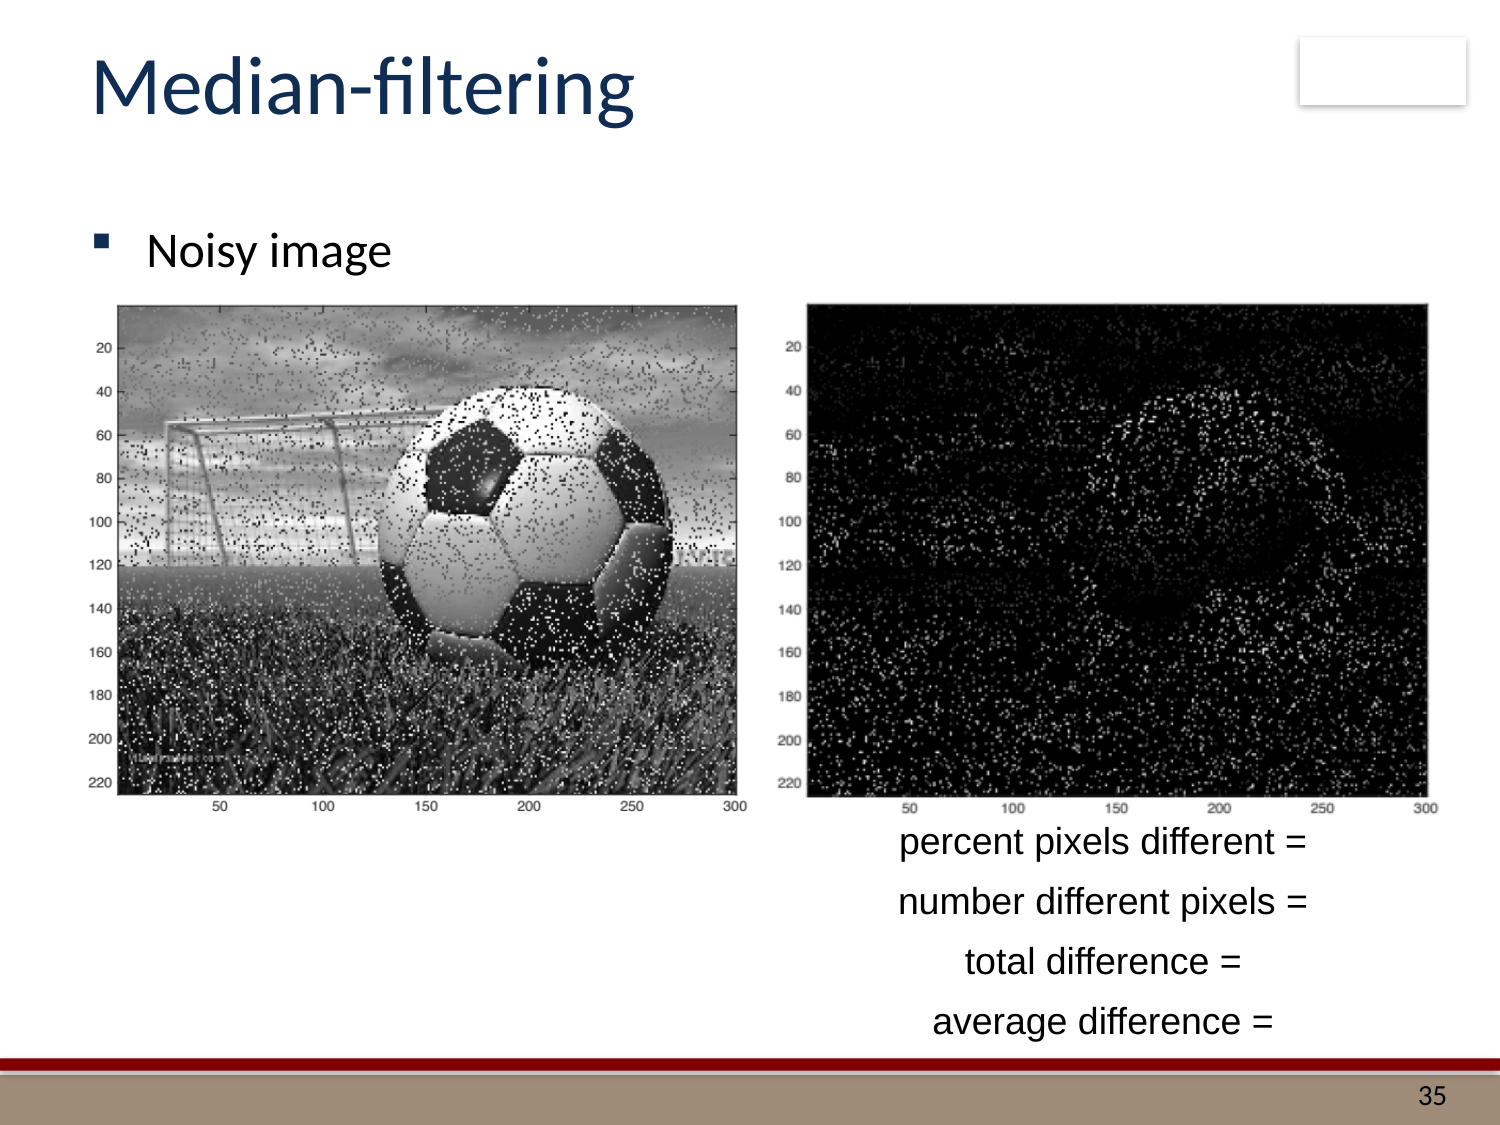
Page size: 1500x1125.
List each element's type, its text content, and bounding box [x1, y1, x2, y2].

picture [764, 284, 1453, 823]
title Median-filtering [74, 0, 1426, 163]
slide_number 35 [1362, 1068, 1463, 1125]
picture [74, 284, 763, 823]
list Noisy image [74, 209, 1426, 284]
list Noisy image [74, 831, 1426, 1006]
